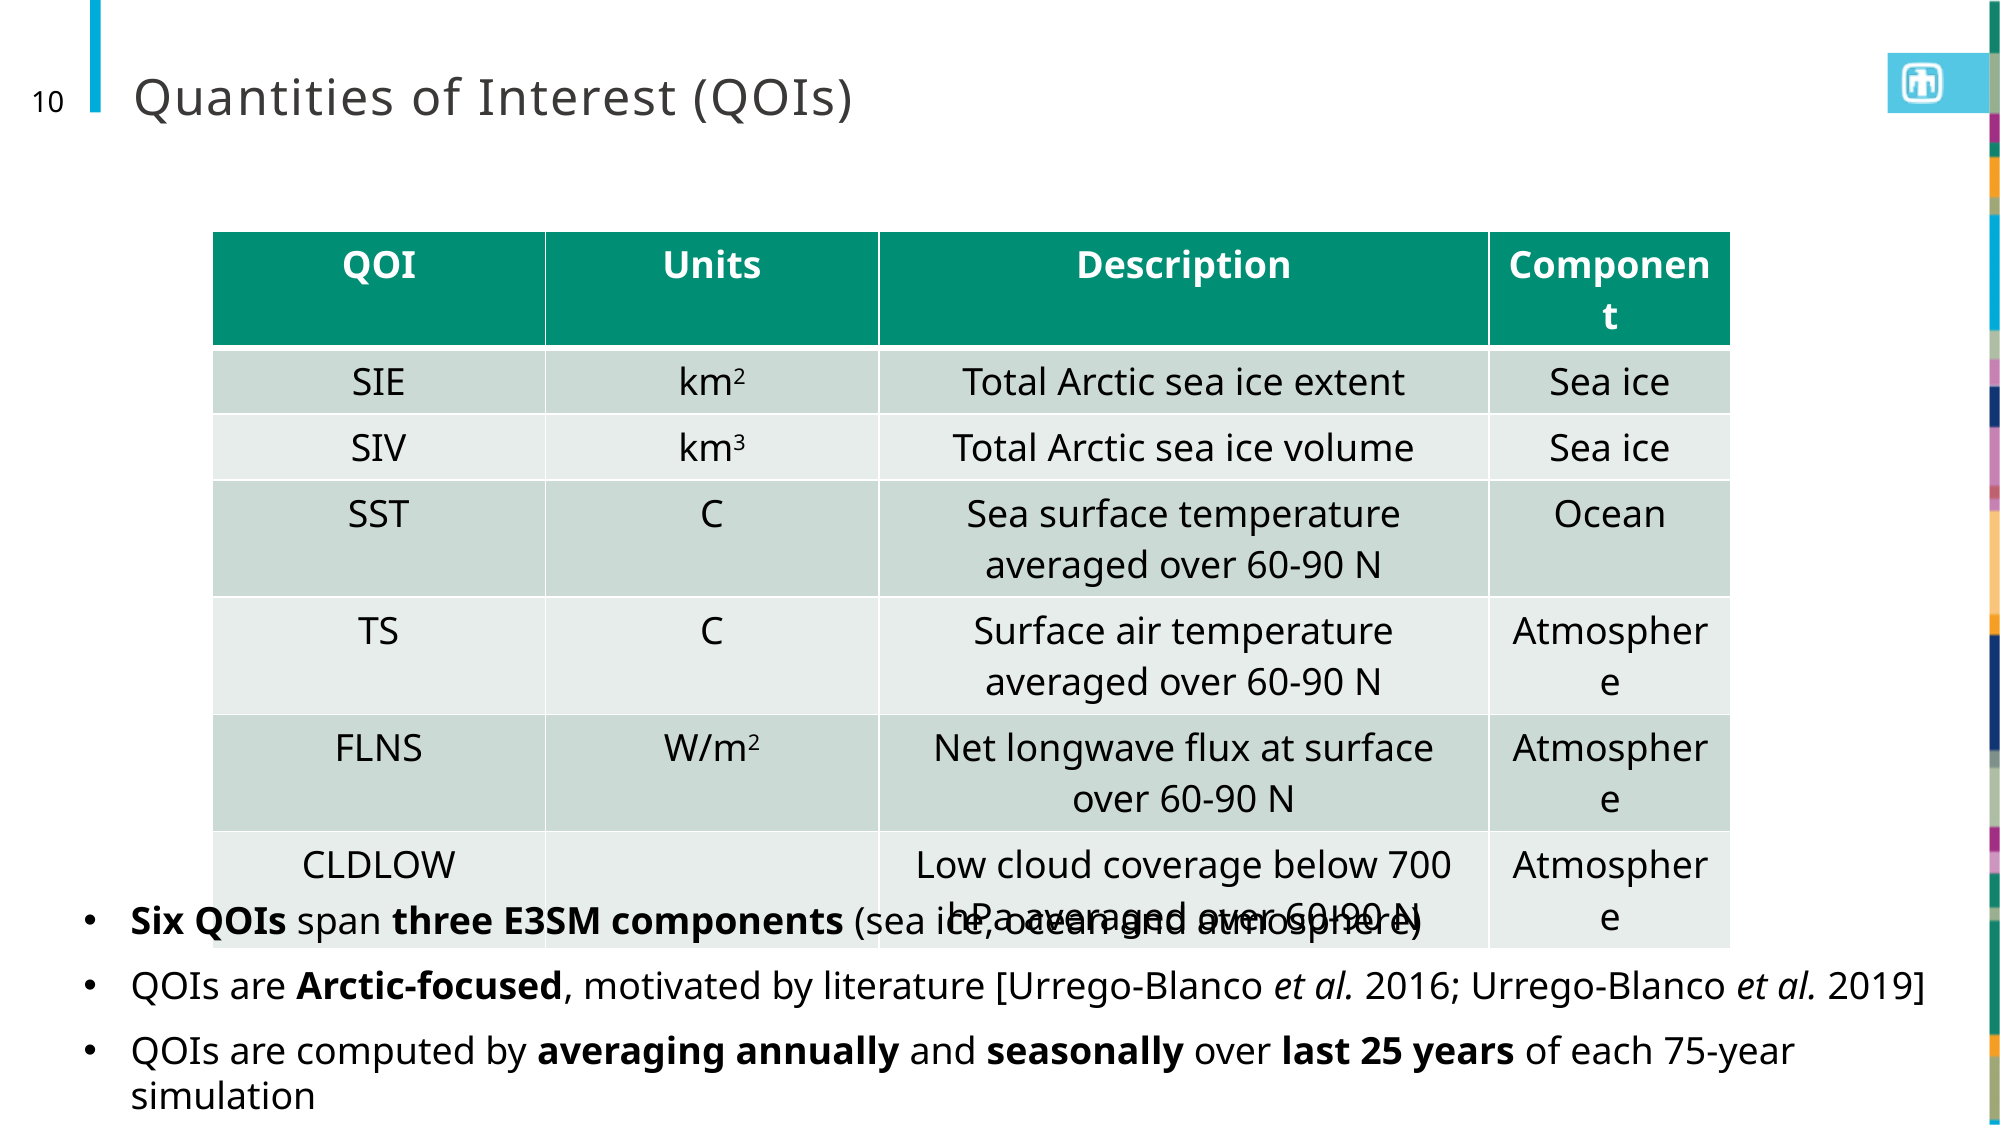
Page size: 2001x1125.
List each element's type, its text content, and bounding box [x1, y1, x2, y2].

text_box Six QOIs span three E3SM components (sea ice, ocean and atmosphere) QOIs are Arctic-focused, motivated by literature [Urrego-Blanco et al. 2016; Urrego-Blanco et al. 2019] QOIs are computed by averaging annually and seasonally over last 25 years of each 75-year simulation [69, 889, 1946, 1125]
slide_number 10 [10, 73, 80, 133]
picture [1990, 1, 1999, 215]
title Quantities of Interest (QOIs) [118, 39, 1769, 133]
picture [1990, 330, 1999, 1120]
picture [1901, 62, 1944, 104]
